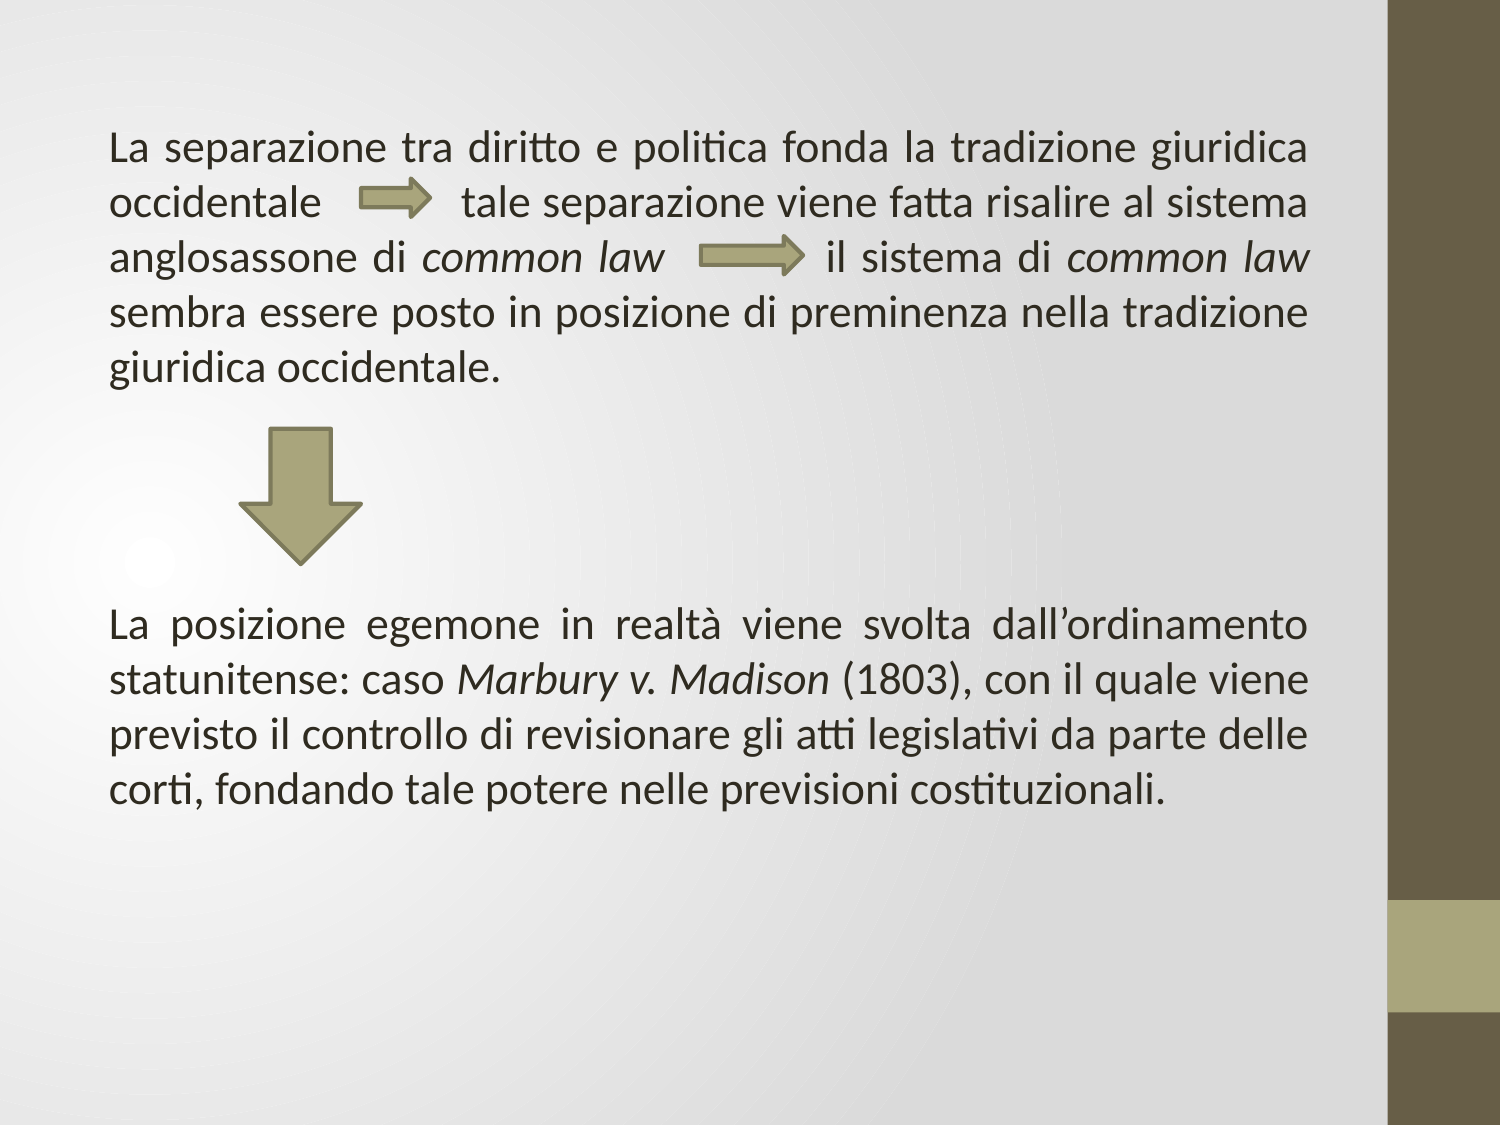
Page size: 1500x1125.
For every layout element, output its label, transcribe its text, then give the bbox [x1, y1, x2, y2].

text_box [238, 426, 363, 567]
text_box [358, 176, 433, 219]
list La separazione tra diritto e politica fonda la tradizione giuridica occidentale tale separazione viene fatta risalire al sistema anglosassone di common law il sistema di common law sembra essere posto in posizione di preminenza nella tradizione giuridica occidentale. La posizione egemone in realtà viene svolta dall’ordinamento statunitense: caso Marbury v. Madison (1803), con il quale viene previsto il controllo di revisionare gli atti legislativi da parte delle corti, fondando tale potere nelle previsioni costituzionali. [75, 109, 1325, 1050]
text_box [698, 234, 806, 277]
